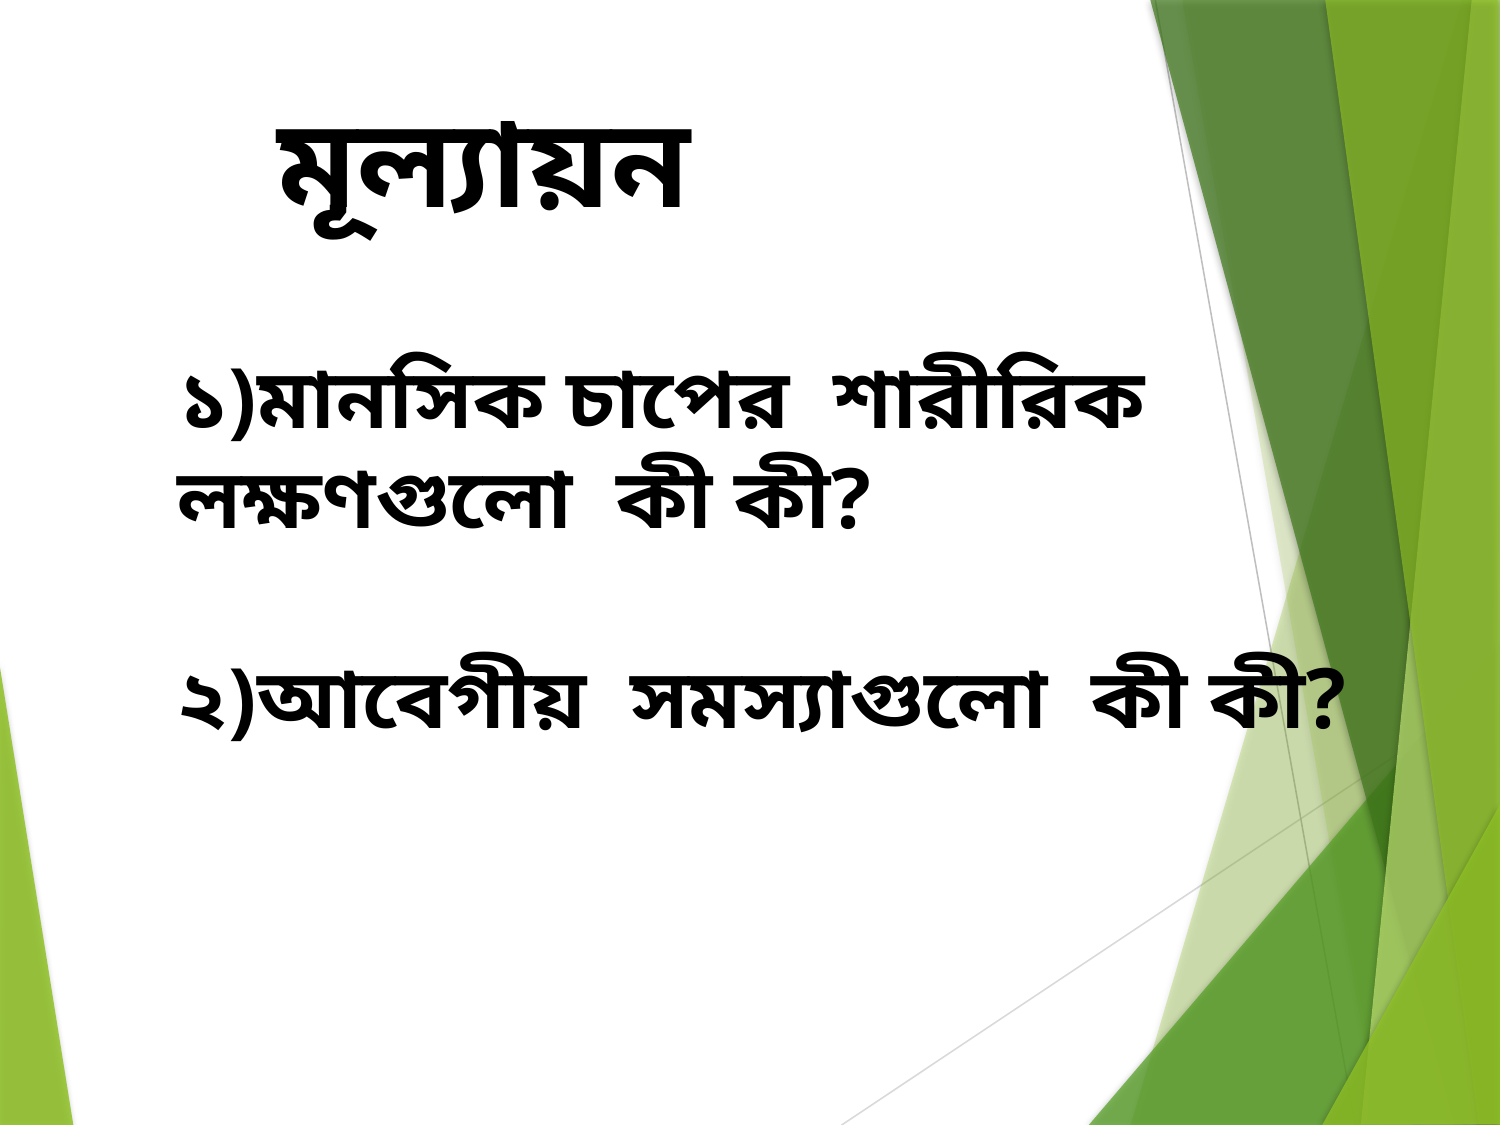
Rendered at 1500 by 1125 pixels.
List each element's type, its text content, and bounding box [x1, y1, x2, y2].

text_box মূল্যায়ন [262, 74, 963, 240]
text_box ১)মানসিক চাপের শারীরিক লক্ষণগুলো কী কী? ২)আবেগীয় সমস্যাগুলো কী কী? [162, 337, 1375, 753]
